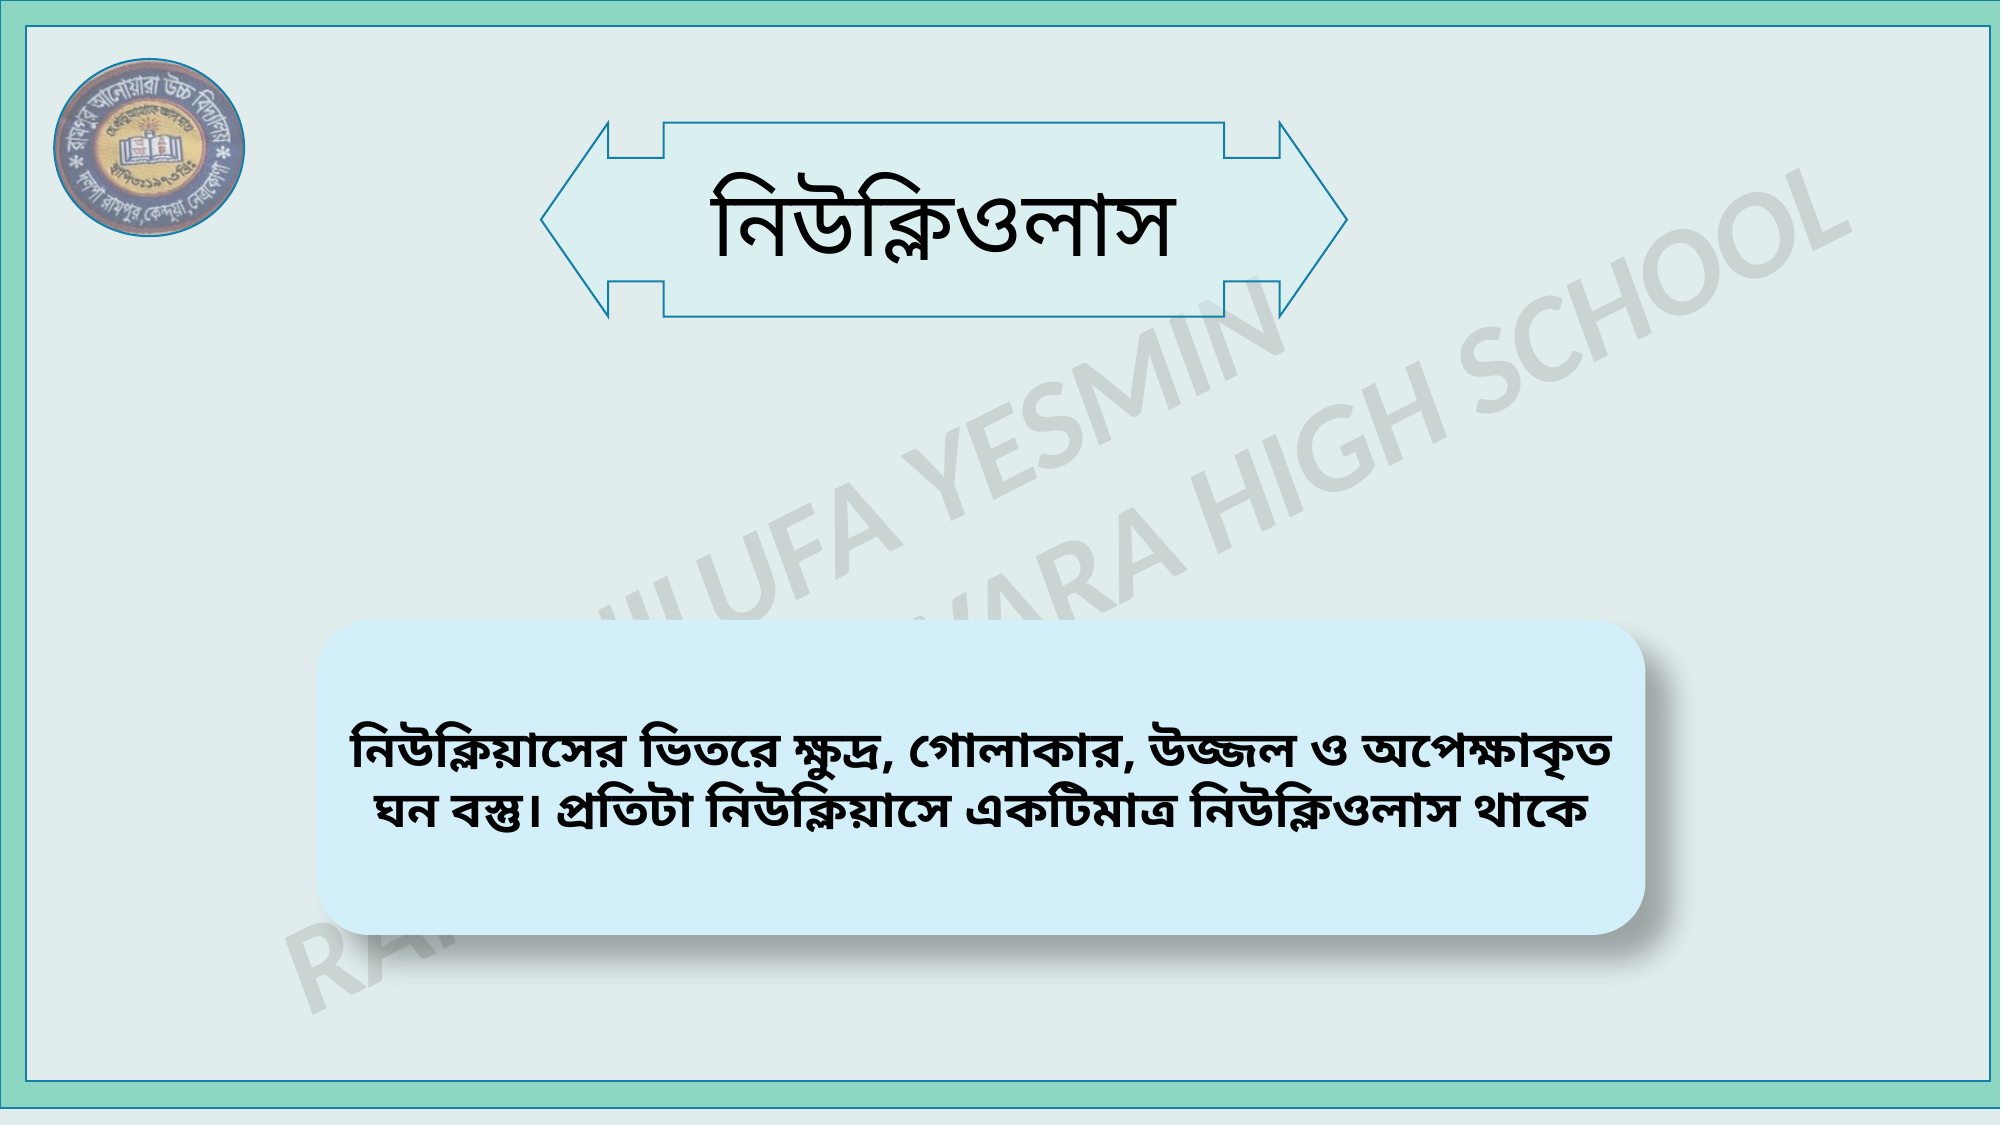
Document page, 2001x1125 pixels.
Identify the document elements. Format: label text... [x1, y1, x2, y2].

text_box [0, 0, 2000, 1109]
text_box নিউক্লিয়াসের ভিতরে ক্ষুদ্র, গোলাকার, উজ্জল ও অপেক্ষাকৃত ঘন বস্তু। প্রতিটা নিউক্লিয়াসে একটিমাত্র নিউক্লিওলাস থাকে [315, 618, 1647, 936]
text_box নিউক্লিওলাস [539, 119, 1349, 320]
